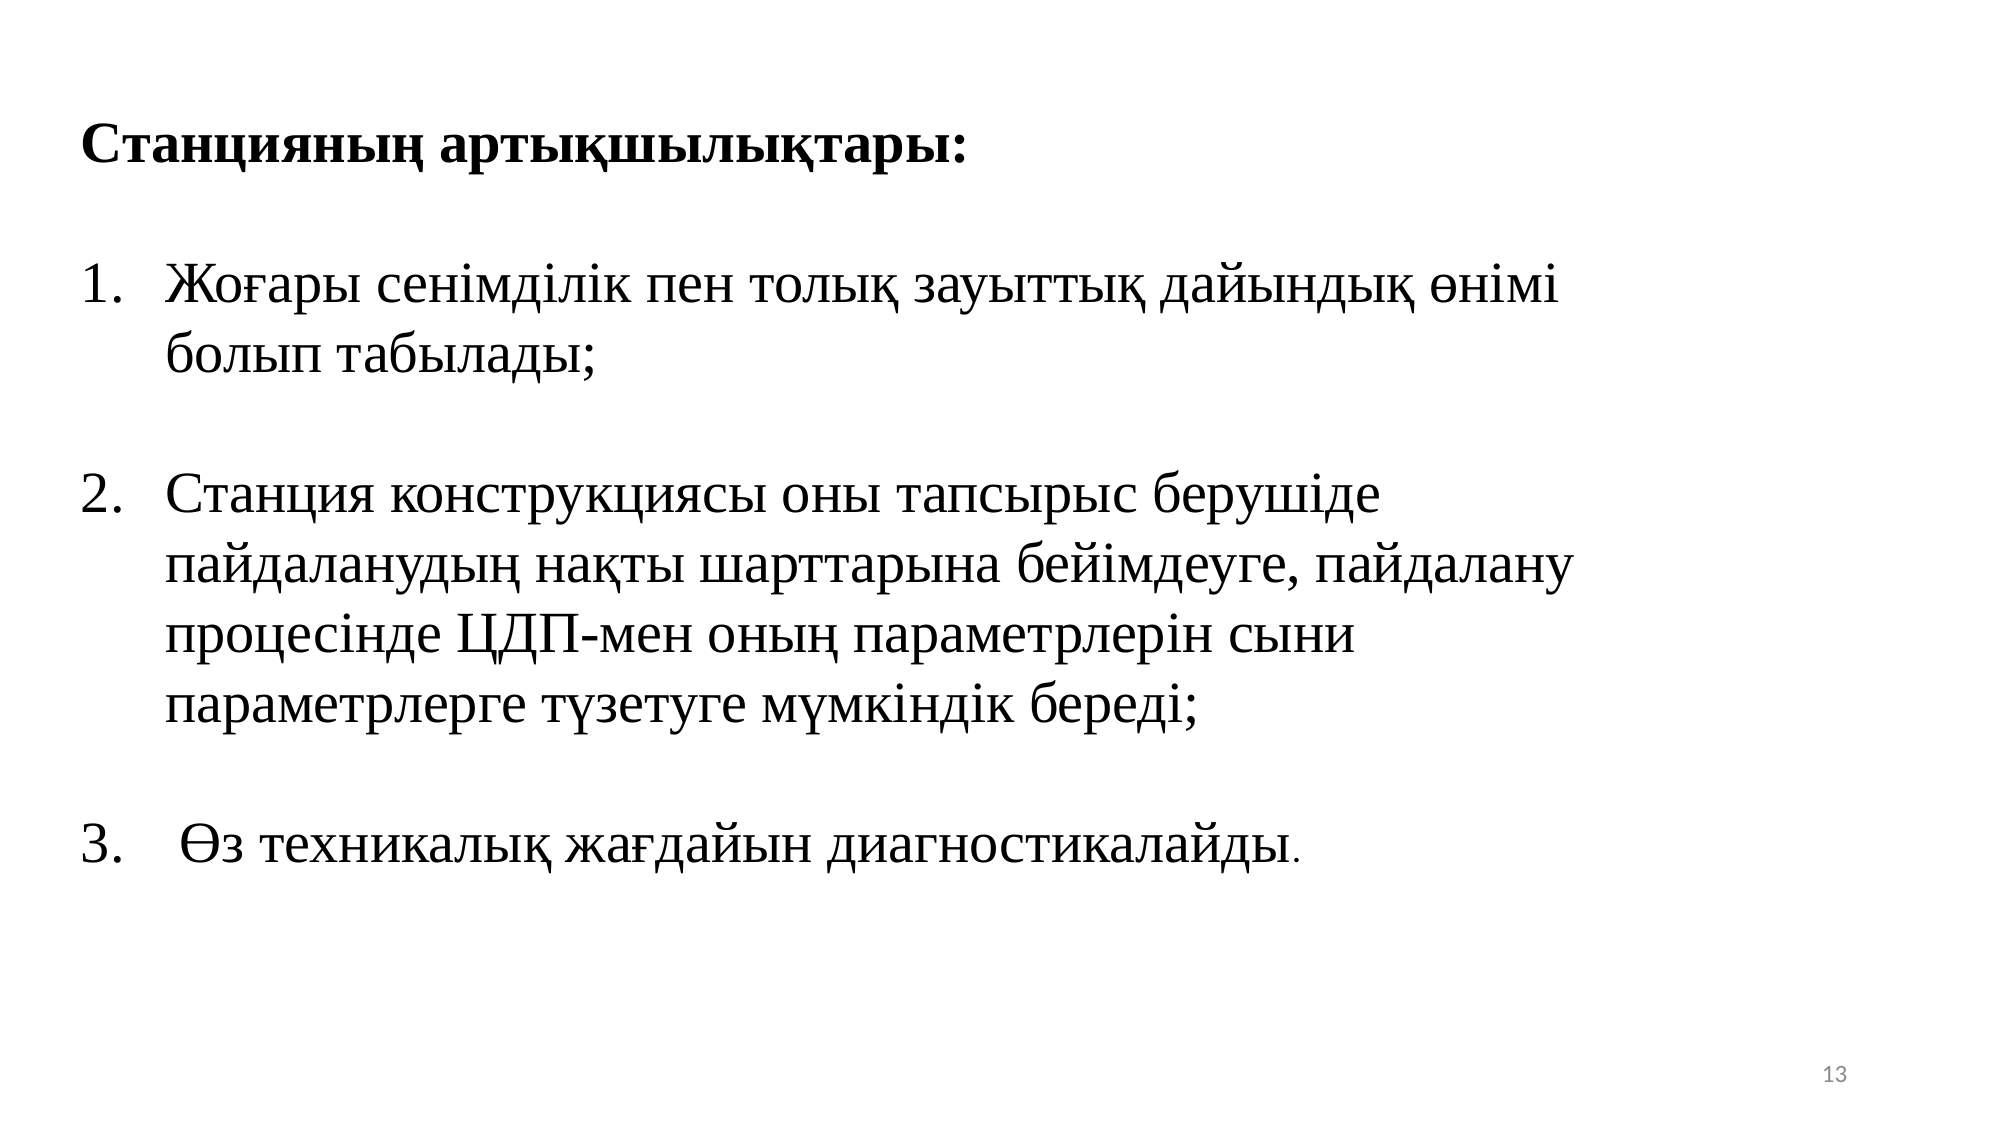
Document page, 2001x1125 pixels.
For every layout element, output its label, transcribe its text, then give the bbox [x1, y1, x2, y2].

text_box Станцияның артықшылықтары: Жоғары сенімділік пен толық зауыттық дайындық өнімі болып табылады; Станция конструкциясы оны тапсырыс берушіде пайдаланудың нақты шарттарына бейімдеуге, пайдалану процесінде ЦДП-мен оның параметрлерін сыни параметрлерге түзетуге мүмкіндік береді; Өз техникалық жағдайын диагностикалайды. [66, 97, 1730, 882]
slide_number 13 [1412, 1042, 1863, 1103]
